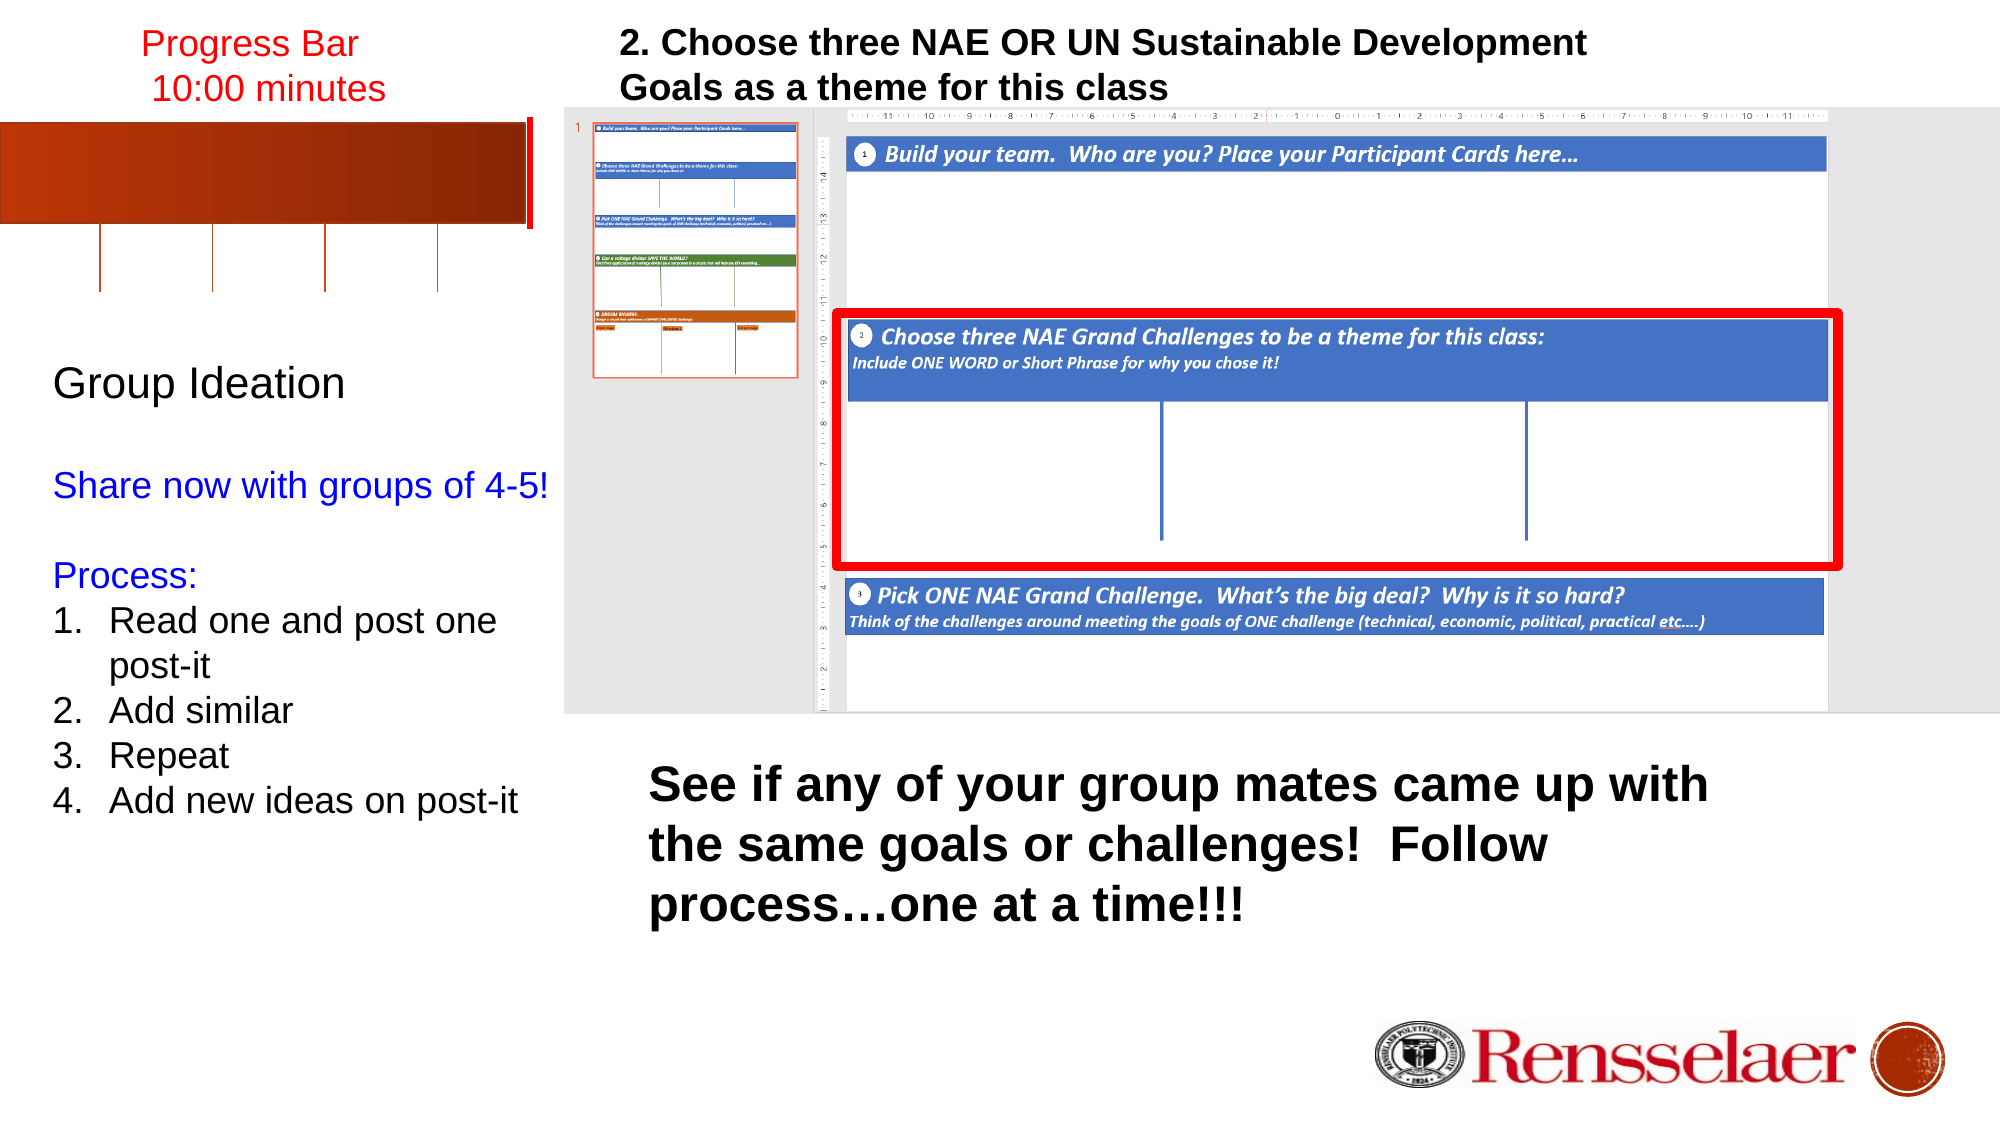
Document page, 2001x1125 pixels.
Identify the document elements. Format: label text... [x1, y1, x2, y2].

picture [564, 107, 2000, 712]
text_box See if any of your group mates came up with the same goals or challenges! Follow process…one at a time!!! [633, 743, 1770, 999]
text_box 2. Choose three NAE OR UN Sustainable Development Goals as a theme for this class [604, 10, 1605, 106]
text_box Progress Bar 10:00 minutes [126, 11, 402, 117]
text_box Group Ideation Share now with groups of 4-5! Process: Read one and post one post-it Add similar Repeat Add new ideas on post-it [37, 346, 605, 829]
picture [1375, 1021, 1856, 1088]
text_box [0, 122, 526, 224]
